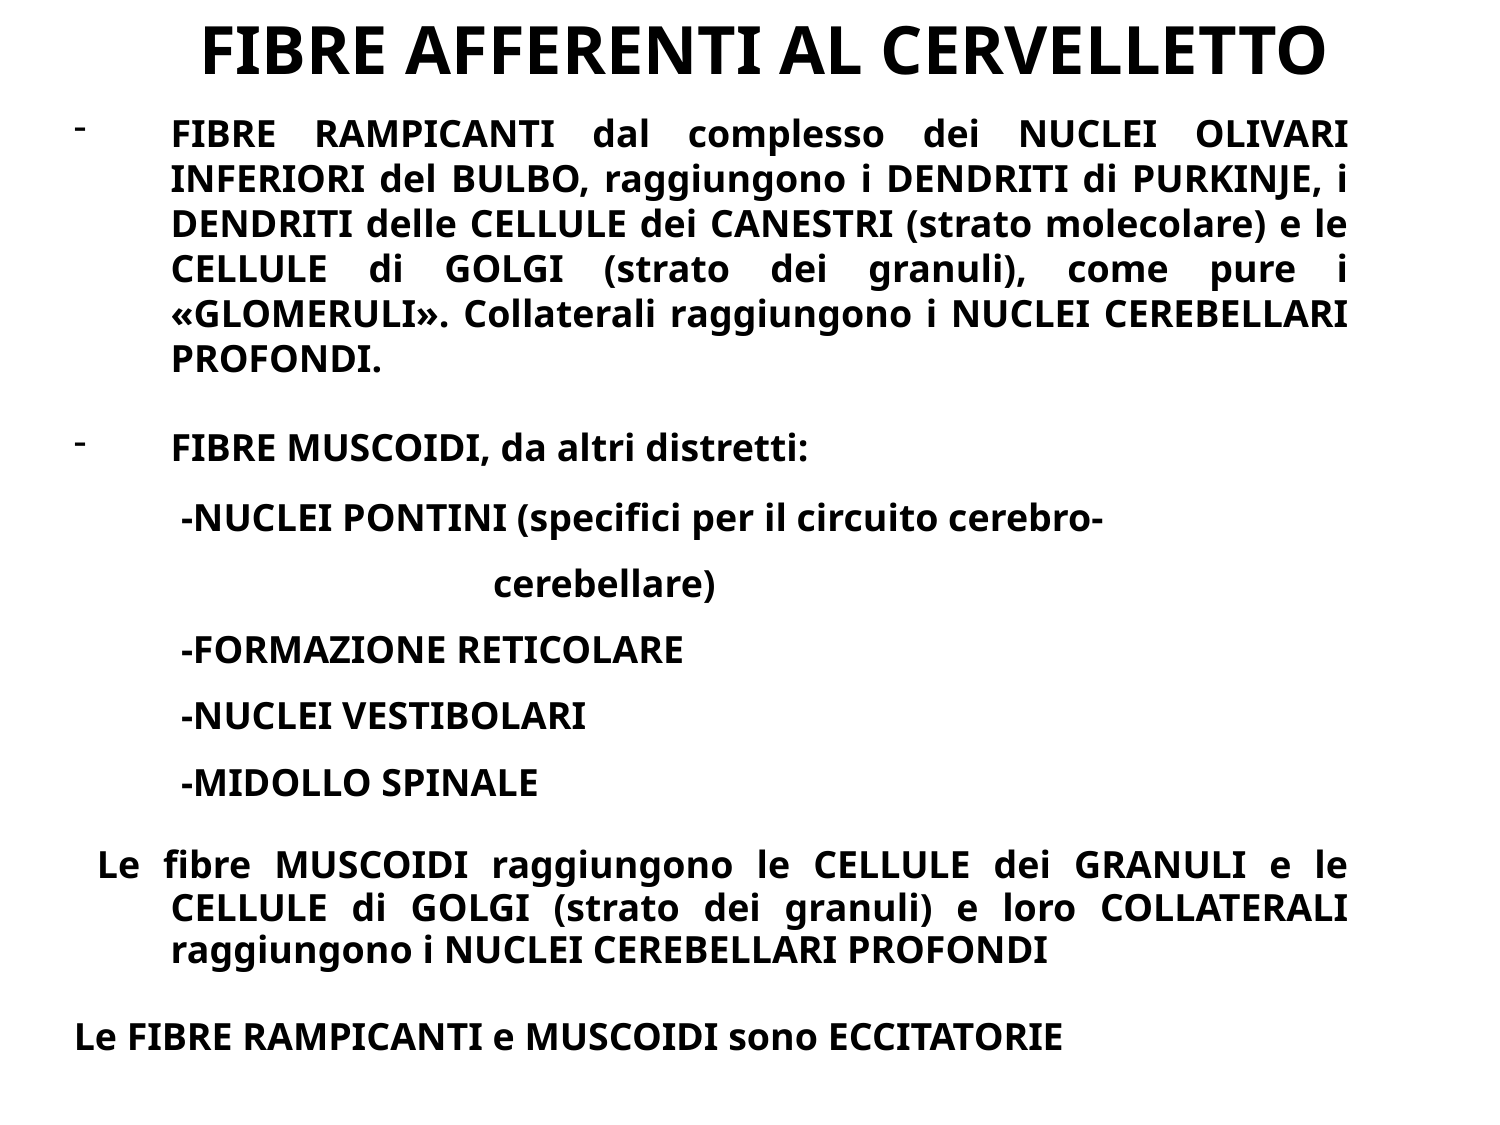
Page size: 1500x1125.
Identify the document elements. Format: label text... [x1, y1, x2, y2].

title FIBRE AFFERENTI AL CERVELLETTO [29, 0, 1500, 157]
list FIBRE RAMPICANTI dal complesso dei NUCLEI OLIVARI INFERIORI del BULBO, raggiungono i DENDRITI di PURKINJE, i DENDRITI delle CELLULE dei CANESTRI (strato molecolare) e le CELLULE di GOLGI (strato dei granuli), come pure i «GLOMERULI». Collaterali raggiungono i NUCLEI CEREBELLARI PROFONDI. FIBRE MUSCOIDI, da altri distretti: -NUCLEI PONTINI (specifici per il circuito cerebro- cerebellare) -FORMAZIONE RETICOLARE -NUCLEI VESTIBOLARI -MIDOLLO SPINALE Le fibre MUSCOIDI raggiungono le CELLULE dei GRANULI e le CELLULE di GOLGI (strato dei granuli) e loro COLLATERALI raggiungono i NUCLEI CEREBELLARI PROFONDI Le FIBRE RAMPICANTI e MUSCOIDI sono ECCITATORIE [55, 101, 1365, 1054]
